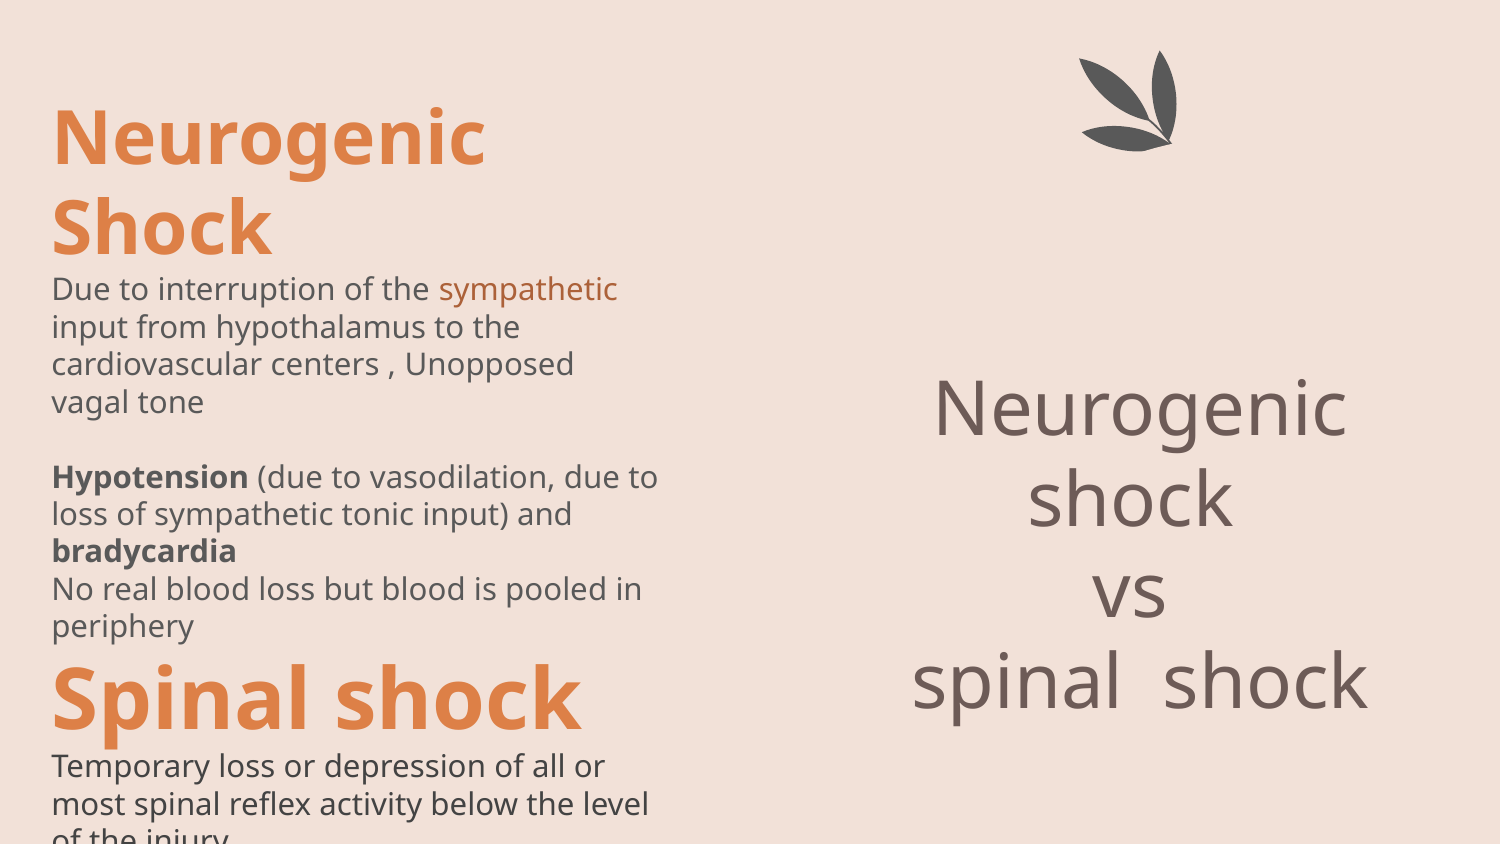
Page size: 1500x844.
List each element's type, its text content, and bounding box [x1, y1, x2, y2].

title Neurogenic shock vs spinal shock [805, 343, 1475, 740]
text_box Neurogenic Shock Due to interruption of the sympathetic input from hypothalamus to the cardiovascular centers , Unopposed vagal tone Hypotension (due to vasodilation, due to loss of sympathetic tonic input) and bradycardia No real blood loss but blood is pooled in periphery Spinal shock Temporary loss or depression of all or most spinal reflex activity below the level of the injury. Flaccid paralysis Loss anal tone, reflexes, autonomic control [40, 84, 672, 844]
